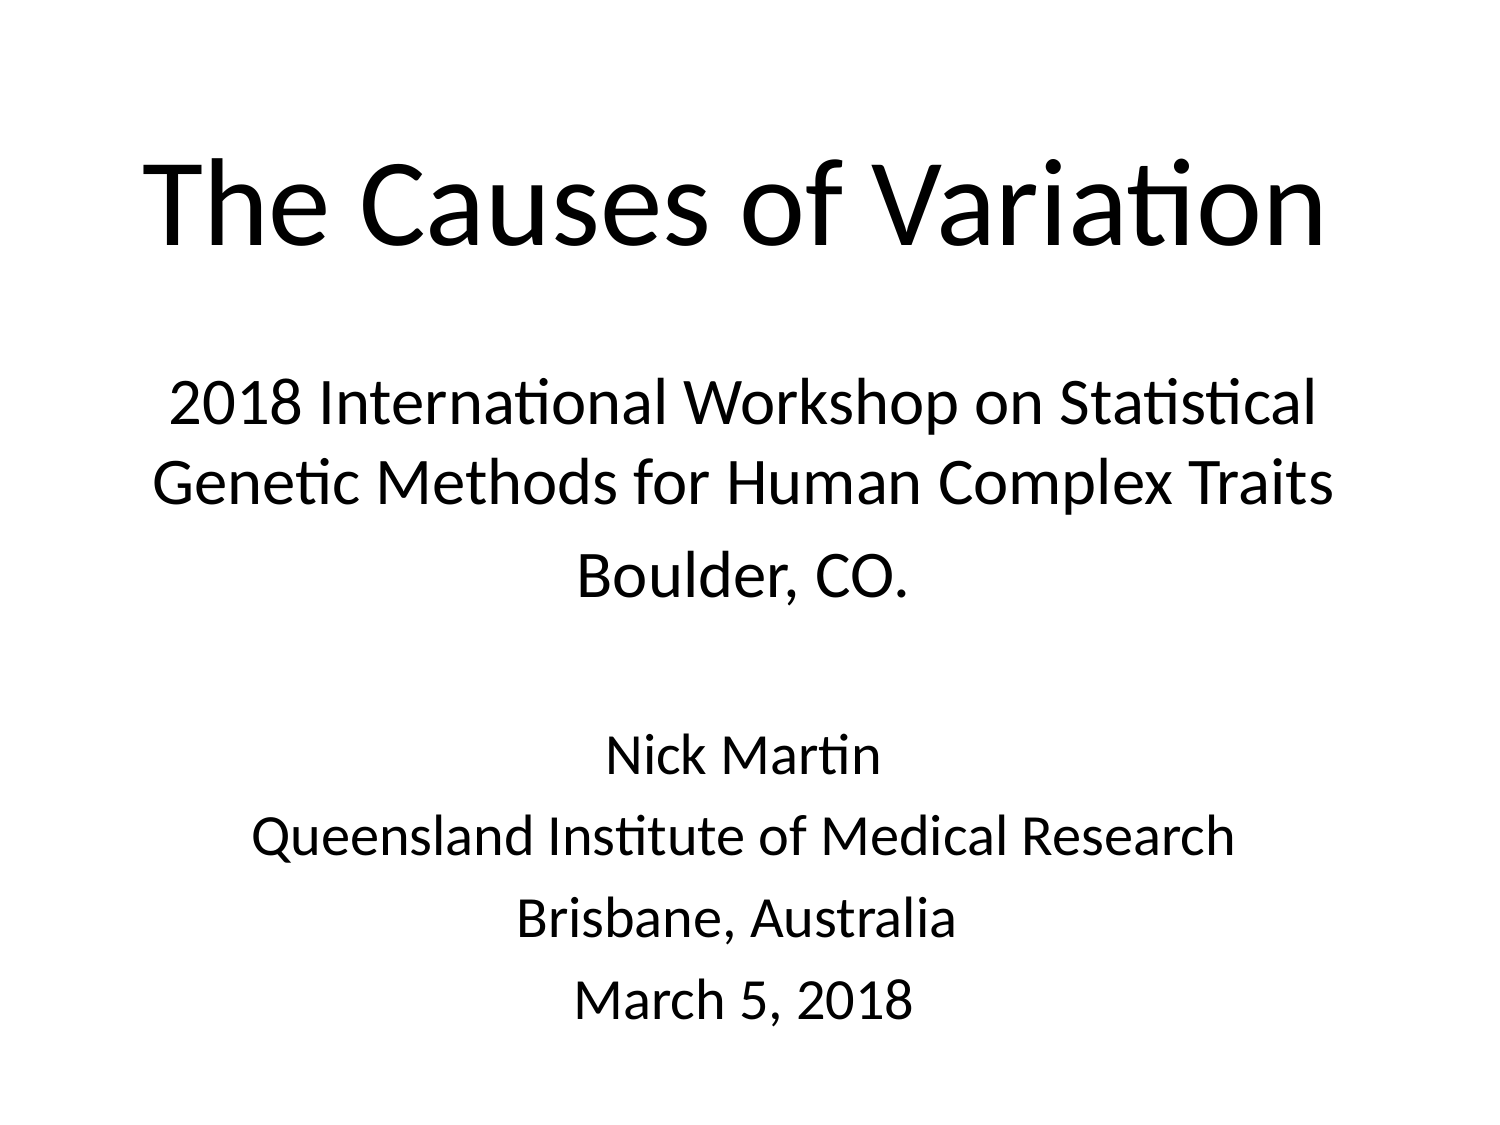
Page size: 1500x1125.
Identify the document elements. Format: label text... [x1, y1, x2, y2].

subtitle 2018 International Workshop on Statistical Genetic Methods for Human Complex Traits Boulder, CO. Nick Martin Queensland Institute of Medical Research Brisbane, Australia March 5, 2018 [50, 350, 1438, 638]
title The Causes of Variation [112, 75, 1388, 317]
